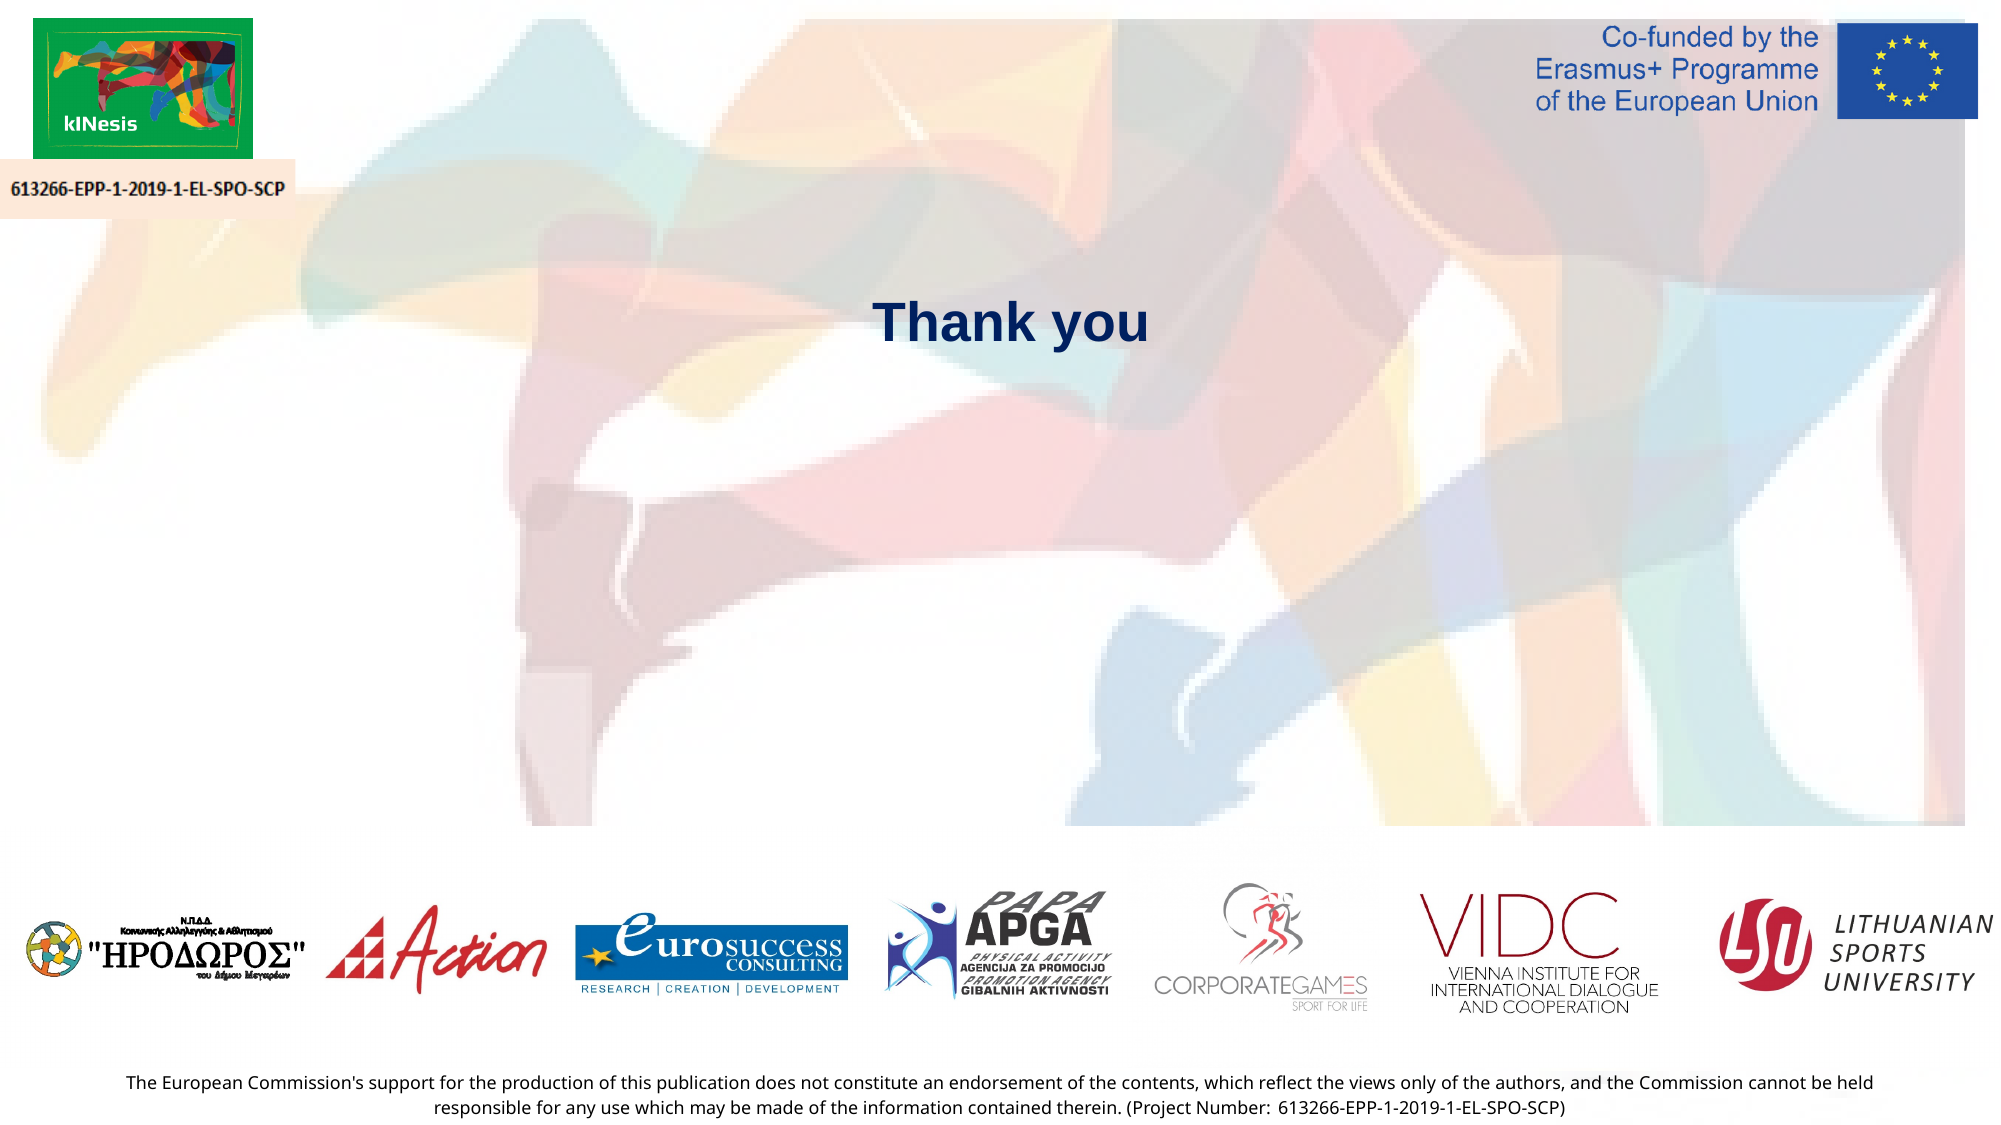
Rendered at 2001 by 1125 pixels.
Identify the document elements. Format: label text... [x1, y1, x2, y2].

picture [0, 826, 2000, 1068]
picture [0, 18, 296, 219]
text_box The European Commission's support for the production of this publication does not constitute an endorsement of the contents, which reflect the views only of the authors, and the Commission cannot be held responsible for any use which may be made of the information contained therein. (Project Number: 613266-EPP-1-2019-1-EL-SPO-SCP) [97, 1079, 1902, 1119]
picture [1356, 0, 2000, 142]
text_box Thank you [494, 218, 1536, 617]
